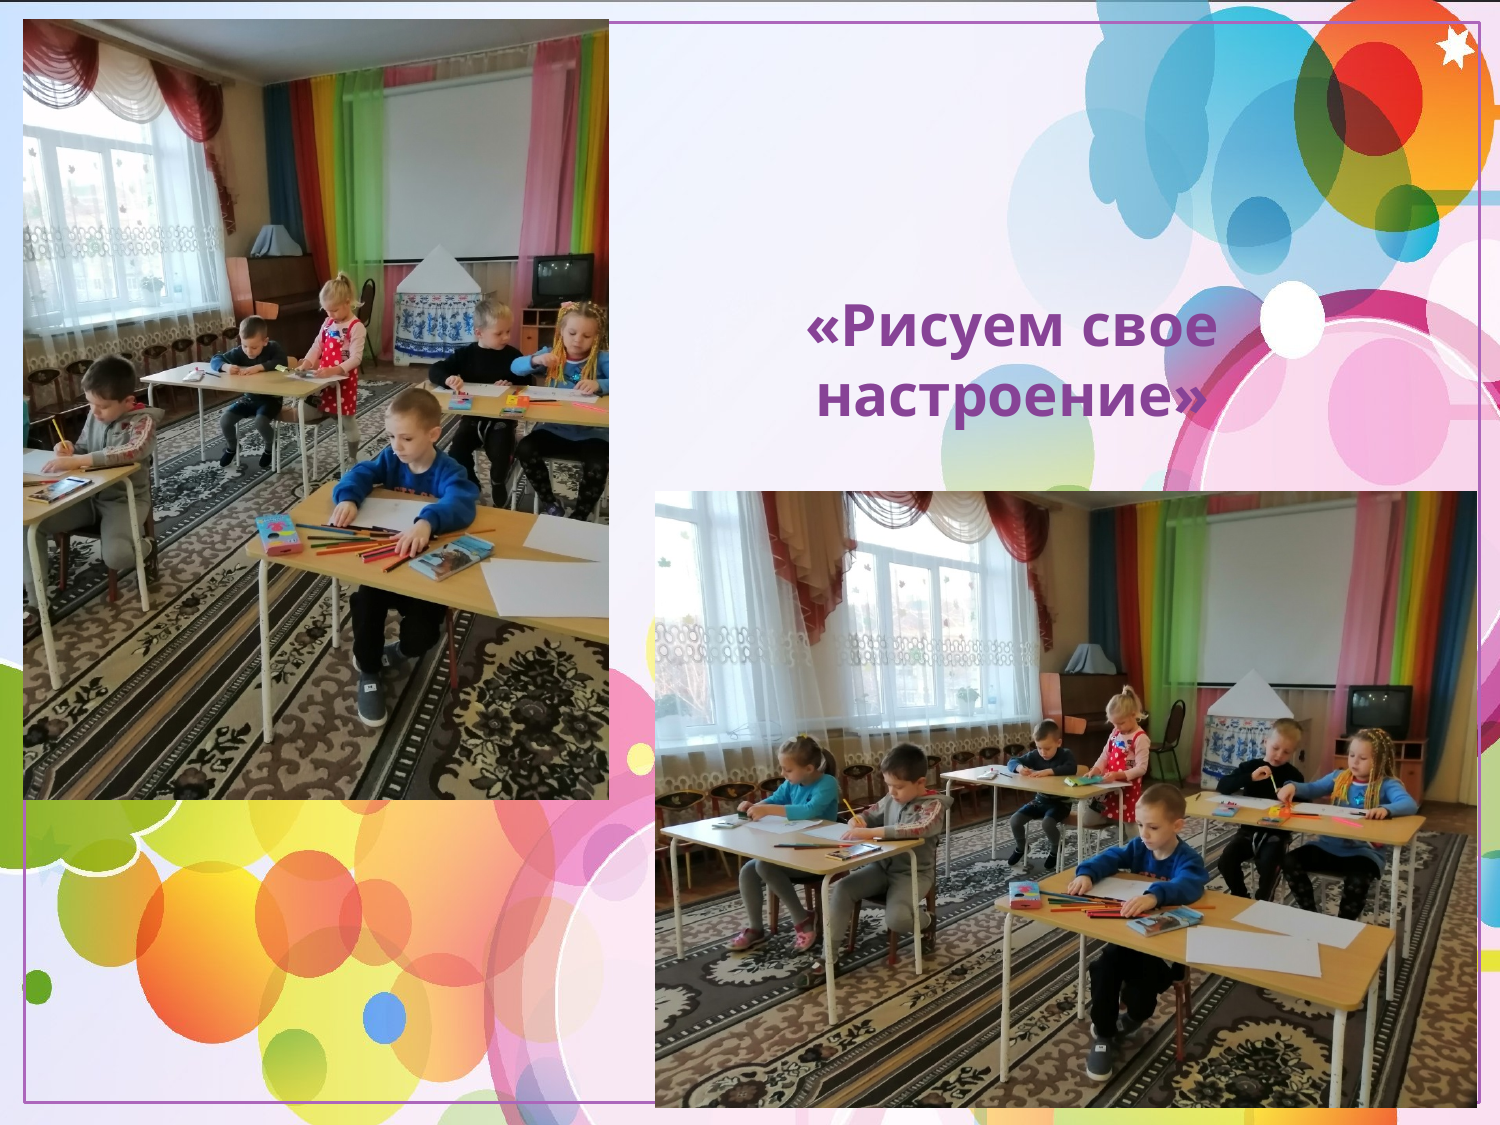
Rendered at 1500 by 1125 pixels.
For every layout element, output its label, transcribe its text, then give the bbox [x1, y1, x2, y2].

picture [0, 0, 1500, 1125]
text_box «Рисуем свое настроение» [651, 280, 1373, 436]
